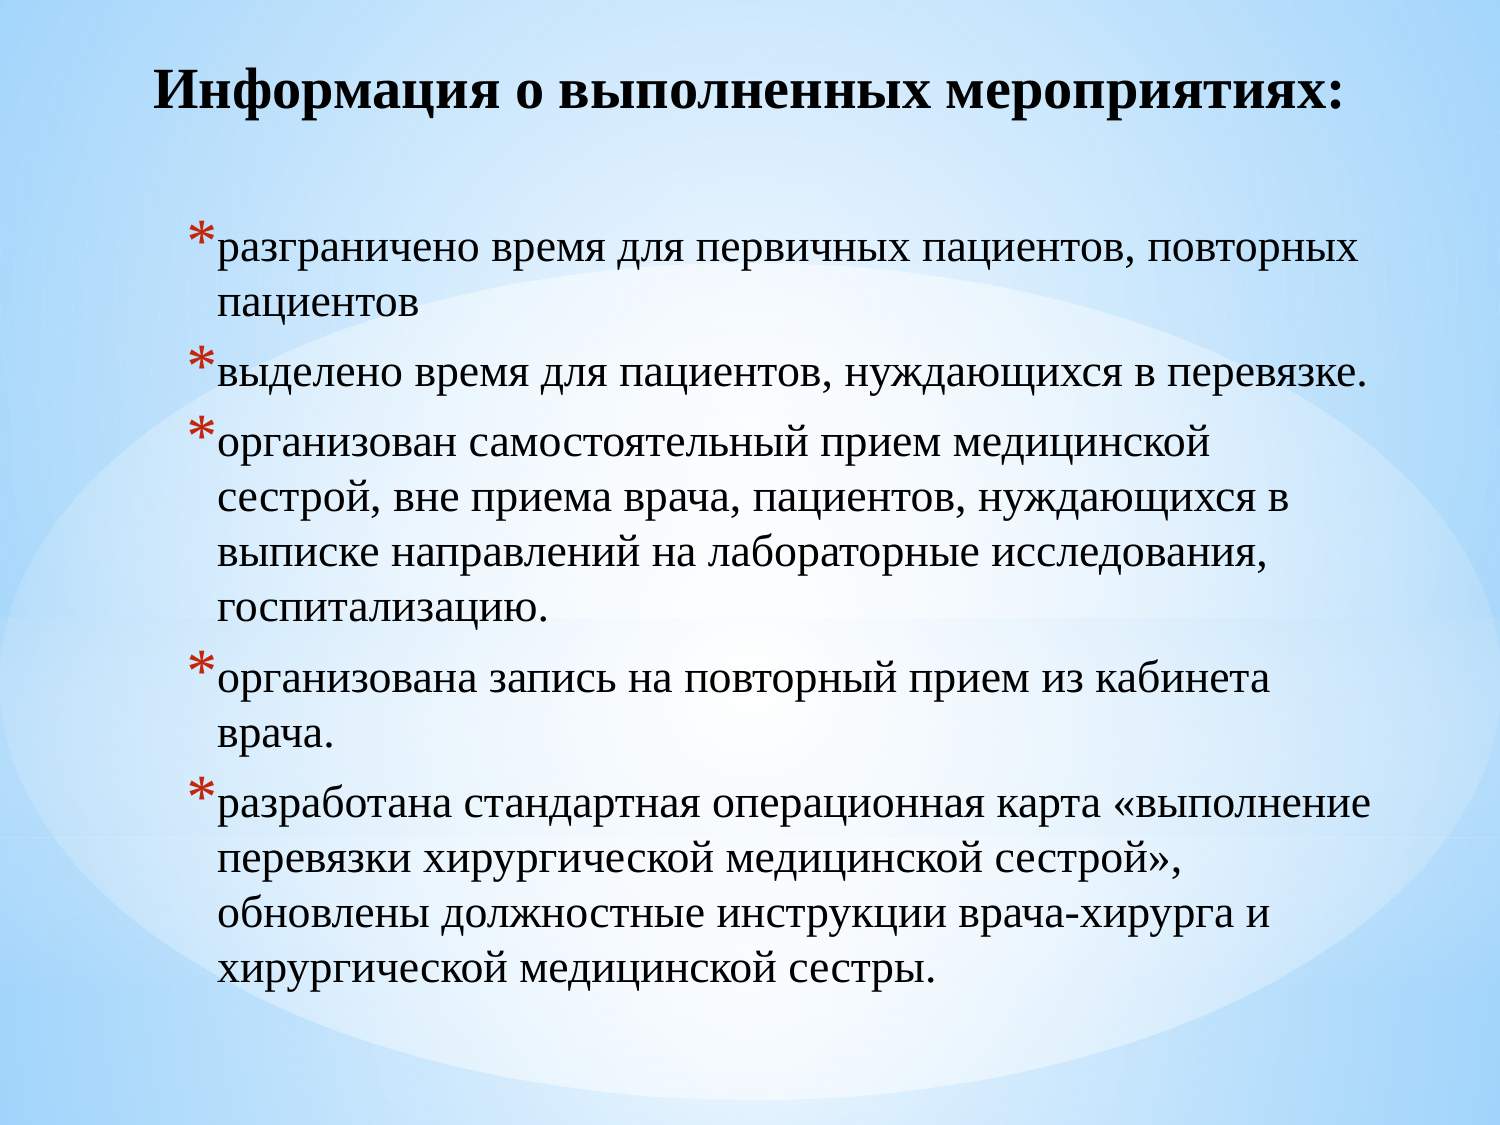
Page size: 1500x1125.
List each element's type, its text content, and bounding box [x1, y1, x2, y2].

title Информация о выполненных мероприятиях: [75, 42, 1425, 161]
list разграничено время для первичных пациентов, повторных пациентов выделено время для пациентов, нуждающихся в перевязке. организован самостоятельный прием медицинской сестрой, вне приема врача, пациентов, нуждающихся в выписке направлений на лабораторные исследования, госпитализацию. организована запись на повторный прием из кабинета врача. разработана стандартная операционная карта «выполнение перевязки хирургической медицинской сестрой», обновлены должностные инструкции врача-хирурга и хирургической медицинской сестры. [112, 208, 1400, 1047]
